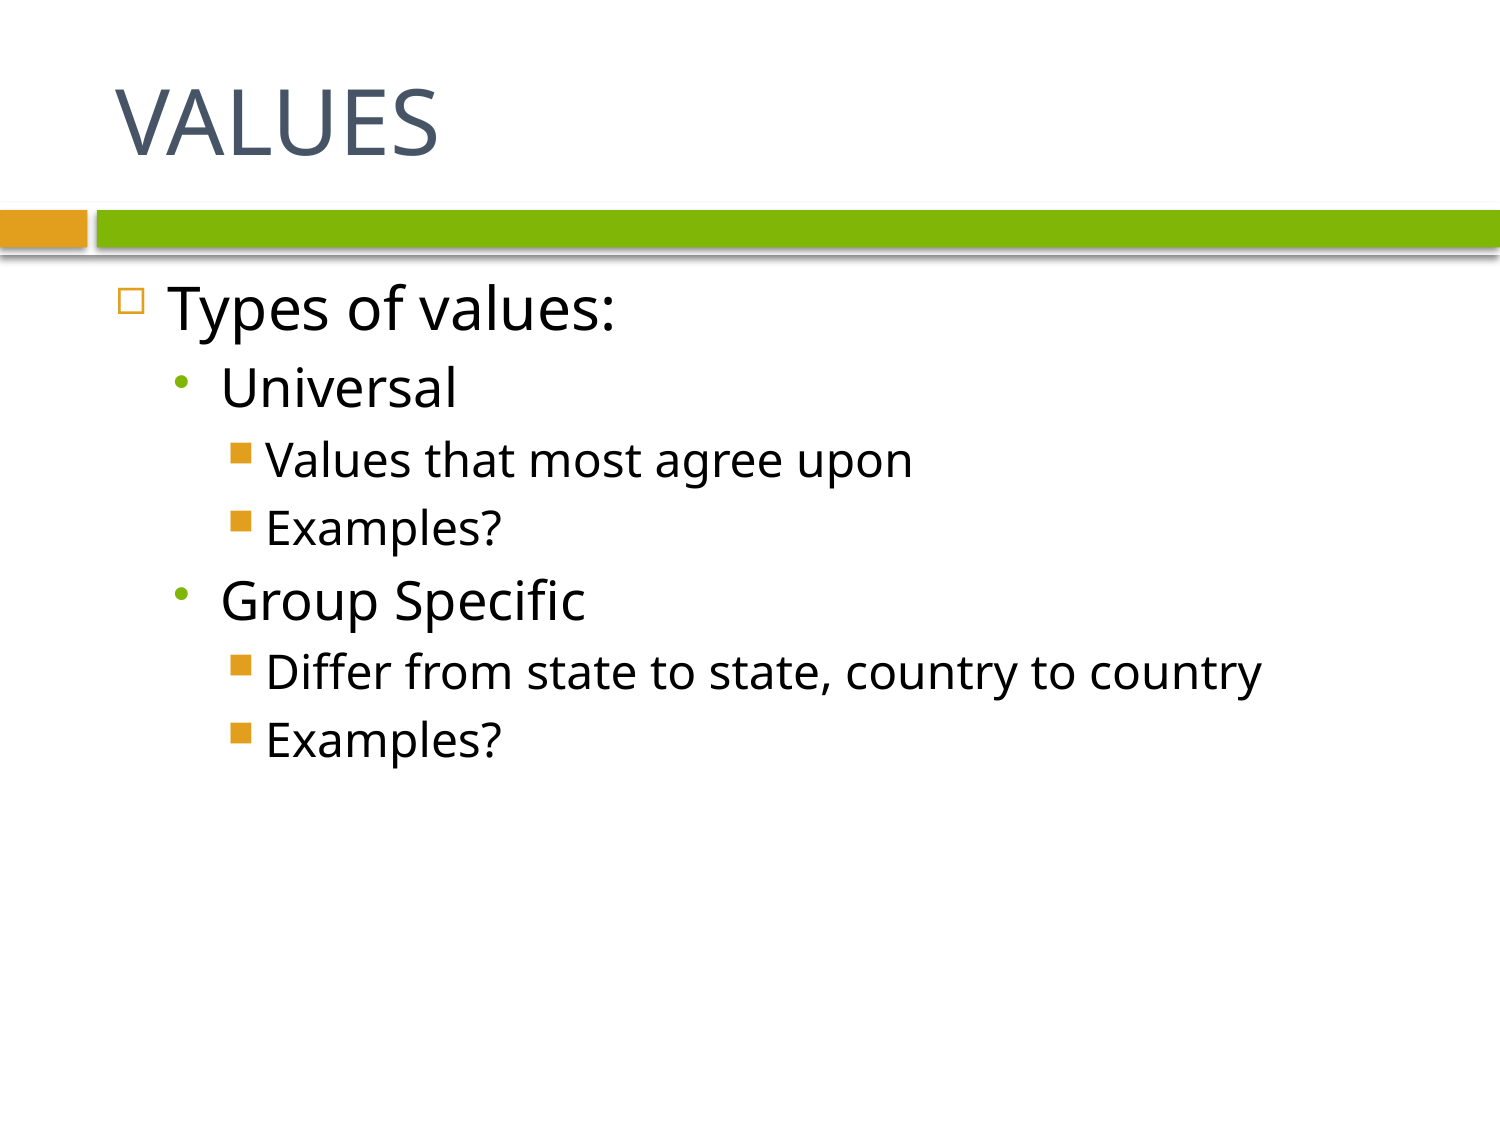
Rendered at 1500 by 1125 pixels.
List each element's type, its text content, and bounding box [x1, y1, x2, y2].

list Types of values: Universal Values that most agree upon Examples? Group Specific Differ from state to state, country to country Examples? [100, 262, 1438, 1000]
title VALUES [100, 37, 1438, 200]
